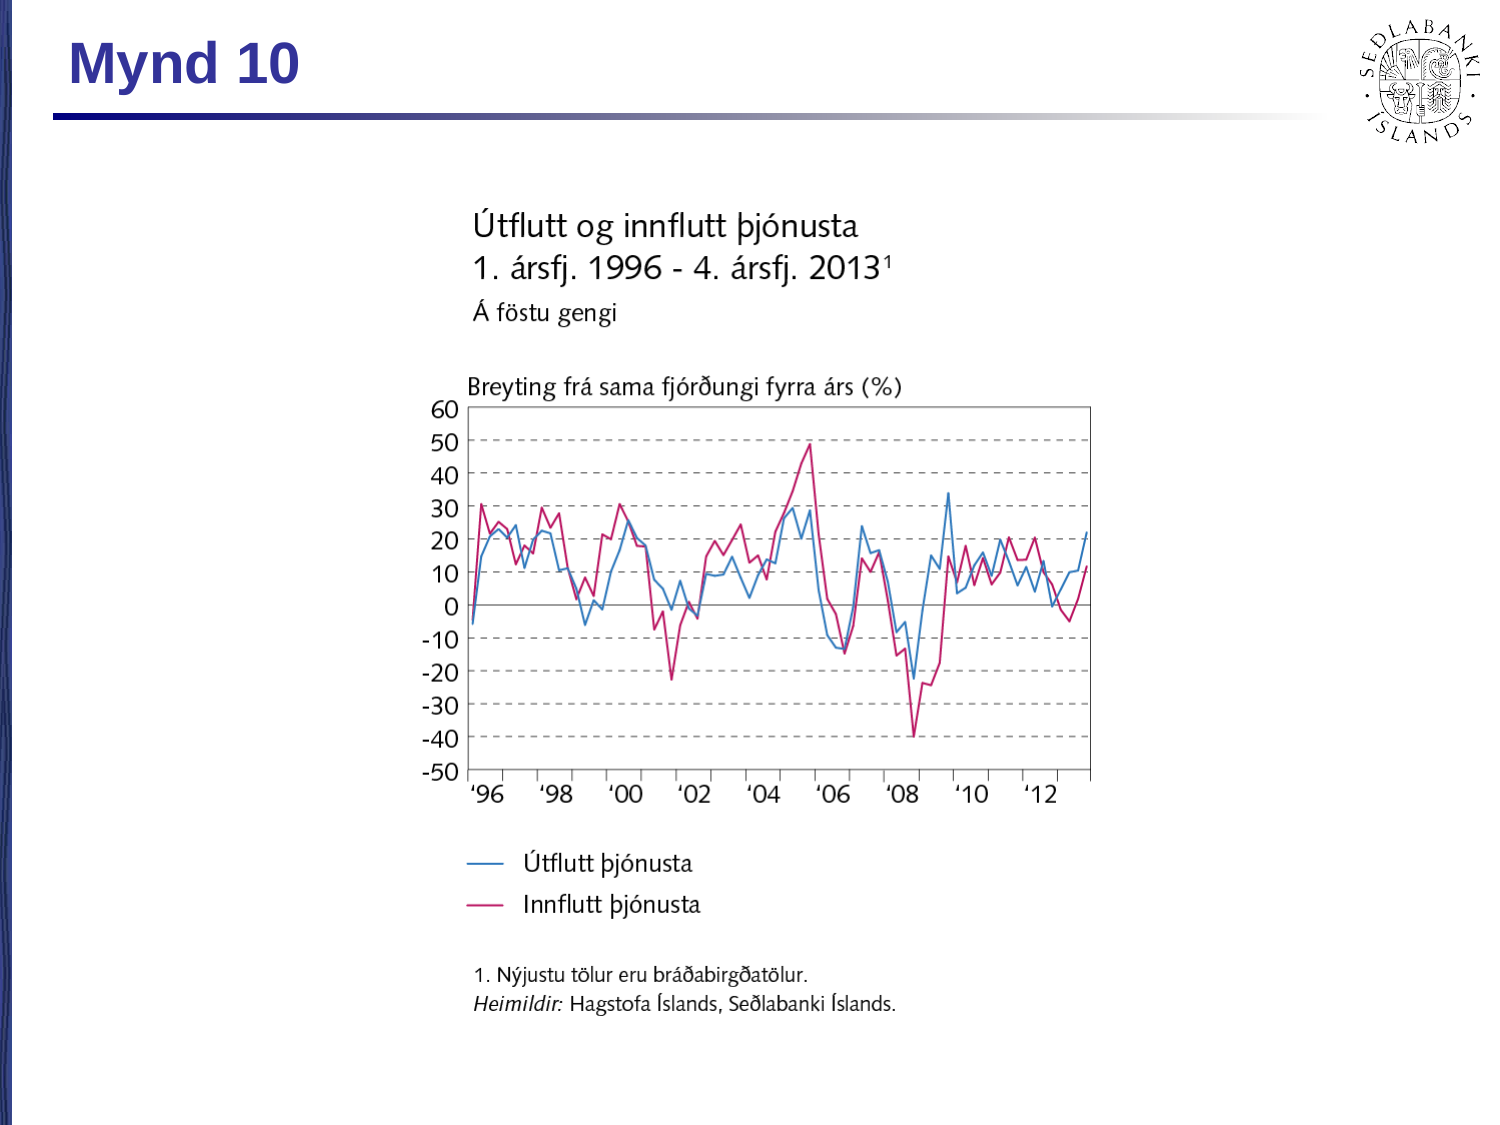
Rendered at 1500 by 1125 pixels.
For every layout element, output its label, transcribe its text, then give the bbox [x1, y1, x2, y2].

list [421, 163, 1091, 1045]
title Mynd 10 [52, 10, 1330, 111]
picture [0, 0, 12, 1125]
picture [1357, 18, 1482, 149]
